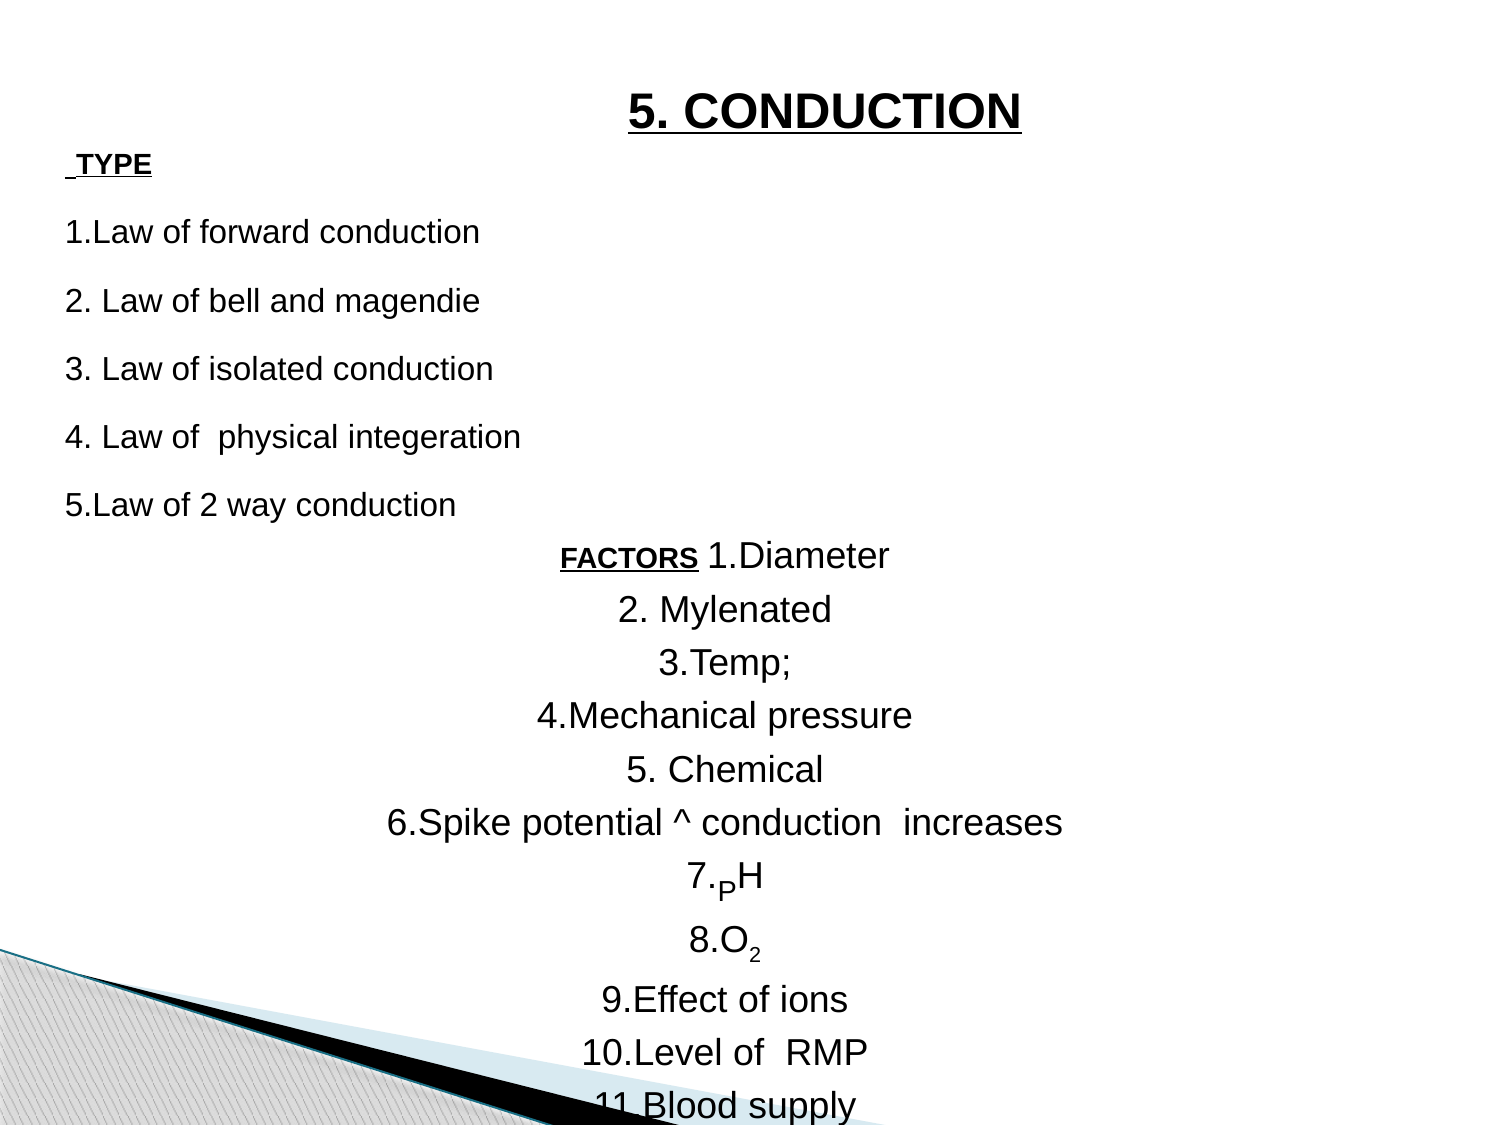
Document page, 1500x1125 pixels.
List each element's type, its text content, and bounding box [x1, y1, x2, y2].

title 5. CONDUCTION [150, 0, 1500, 188]
list TYPE 1.Law of forward conduction 2. Law of bell and magendie 3. Law of isolated conduction 4. Law of physical integeration 5.Law of 2 way conduction FACTORS 1.Diameter 2. Mylenated 3.Temp; 4.Mechanical pressure 5. Chemical 6.Spike potential ^ conduction increases 7.PH 8.O2 9.Effect of ions 10.Level of RMP 11.Blood supply [50, 99, 1400, 1125]
